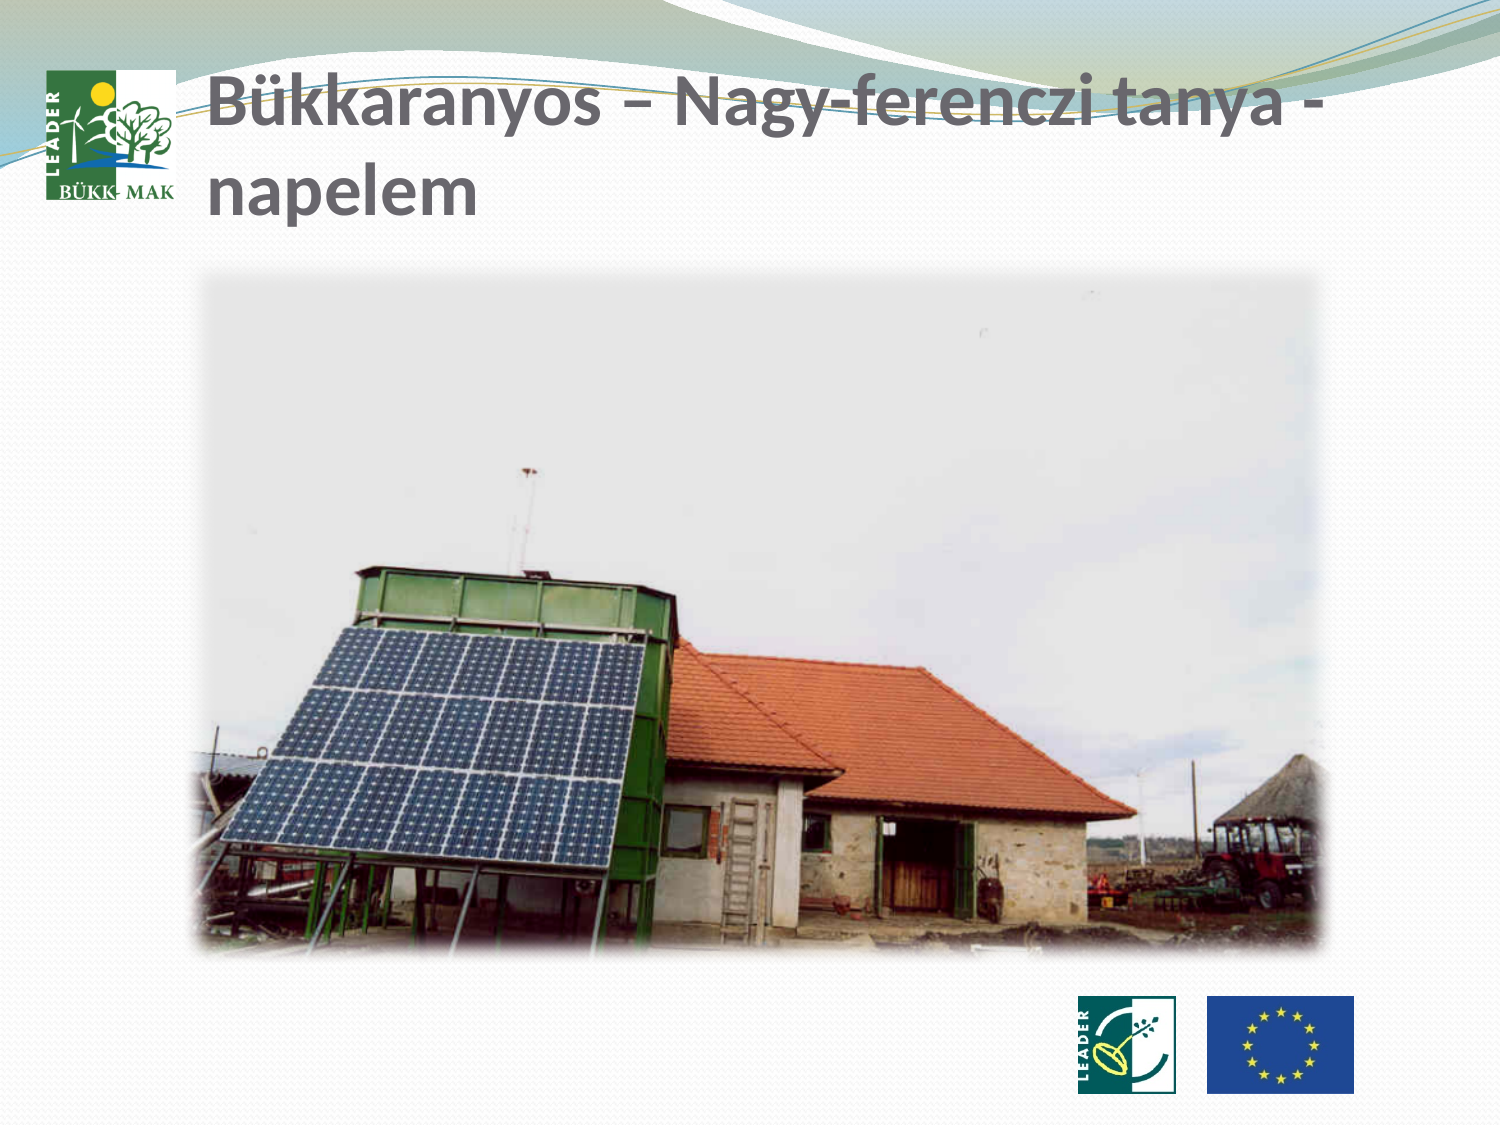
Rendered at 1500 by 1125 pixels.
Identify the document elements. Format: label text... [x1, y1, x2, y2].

picture [1077, 995, 1176, 1094]
picture [46, 70, 177, 200]
picture [1206, 995, 1354, 1094]
title Bükkaranyos – Nagy-ferenczi tanya - napelem [206, 42, 1455, 231]
picture [182, 255, 1339, 965]
